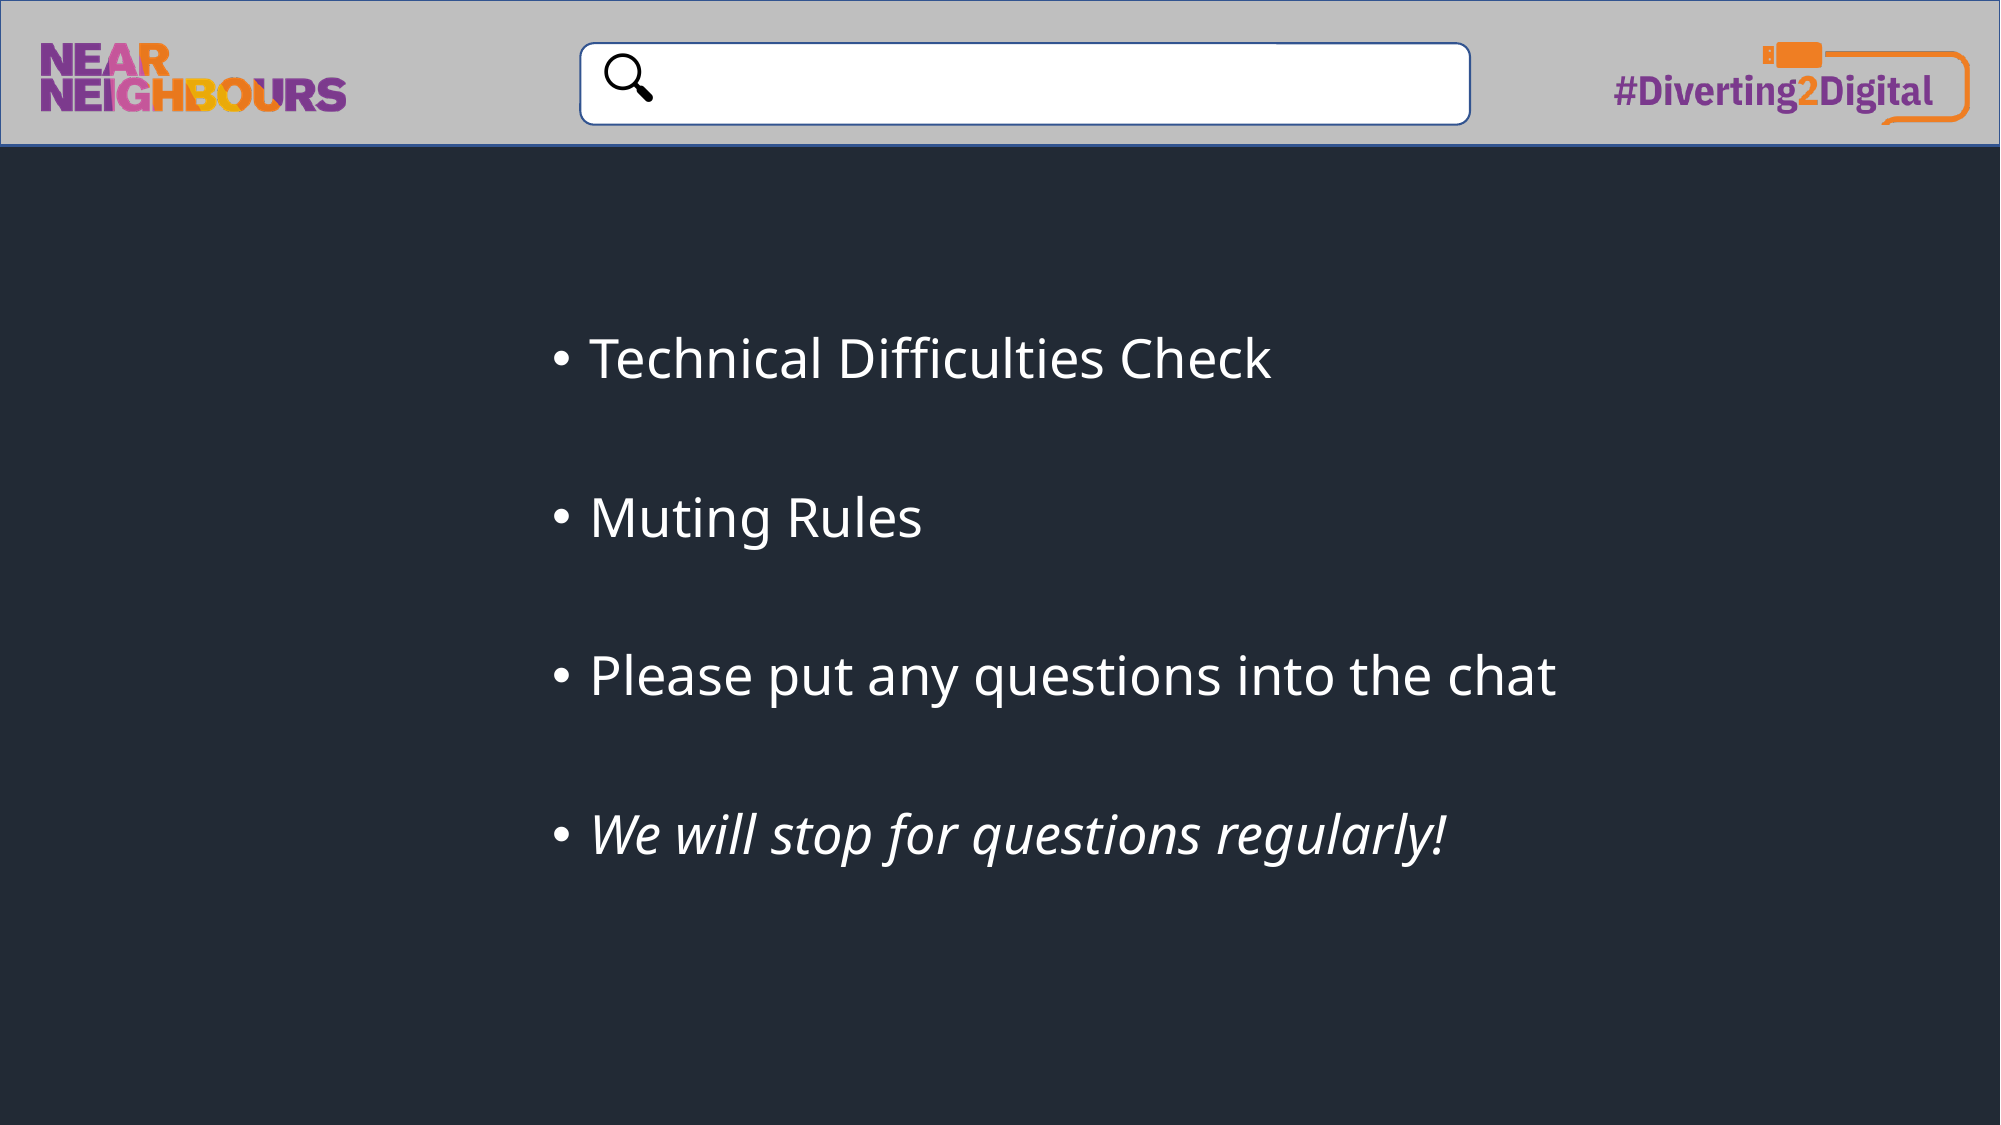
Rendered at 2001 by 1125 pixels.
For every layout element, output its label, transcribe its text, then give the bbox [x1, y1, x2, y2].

text_box Technical Difficulties Check Muting Rules Please put any questions into the chat We will stop for questions regularly! [537, 324, 1681, 1012]
text_box [0, 0, 2000, 147]
picture [41, 43, 346, 112]
picture [1582, 36, 1982, 125]
picture [599, 48, 658, 107]
text_box [579, 42, 1472, 126]
